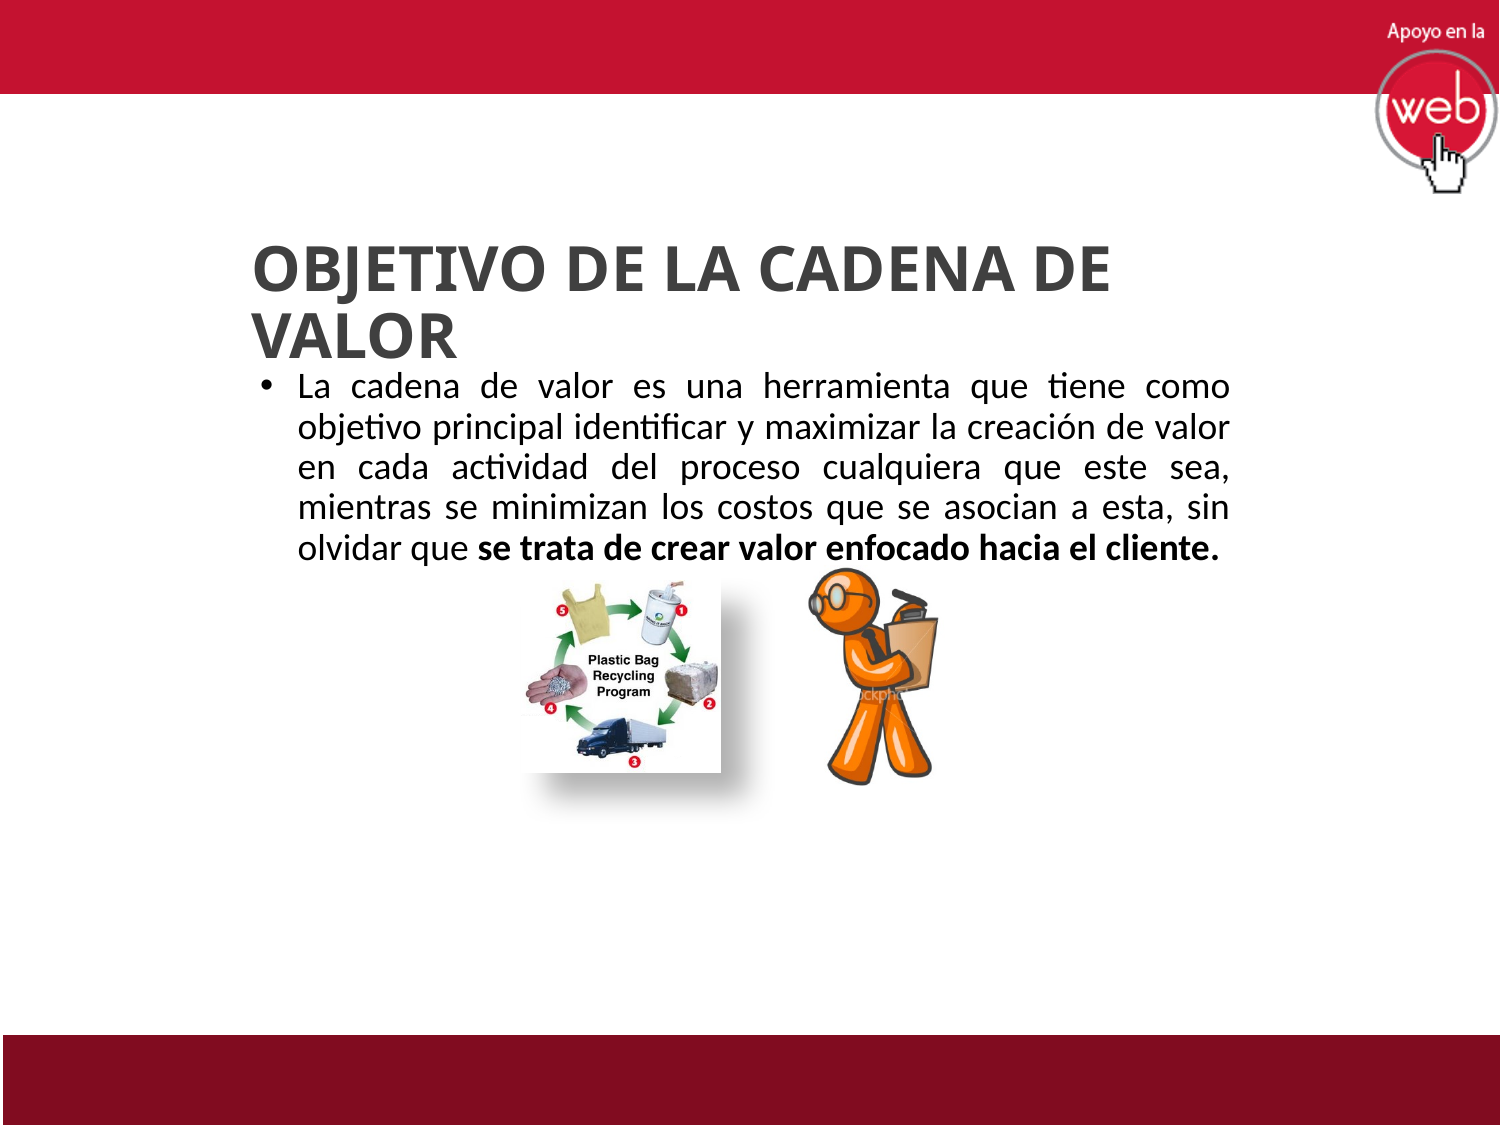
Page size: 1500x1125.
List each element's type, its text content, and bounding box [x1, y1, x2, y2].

list La cadena de valor es una herramienta que tiene como objetivo principal identificar y maximizar la creación de valor en cada actividad del proceso cualquiera que este sea, mientras se minimizan los costos que se asocian a esta, sin olvidar que se trata de crear valor enfocado hacia el cliente. [245, 358, 1247, 605]
picture [0, 0, 1500, 1125]
title OBJETIVO DE LA CADENA DE VALOR [236, 234, 1249, 376]
